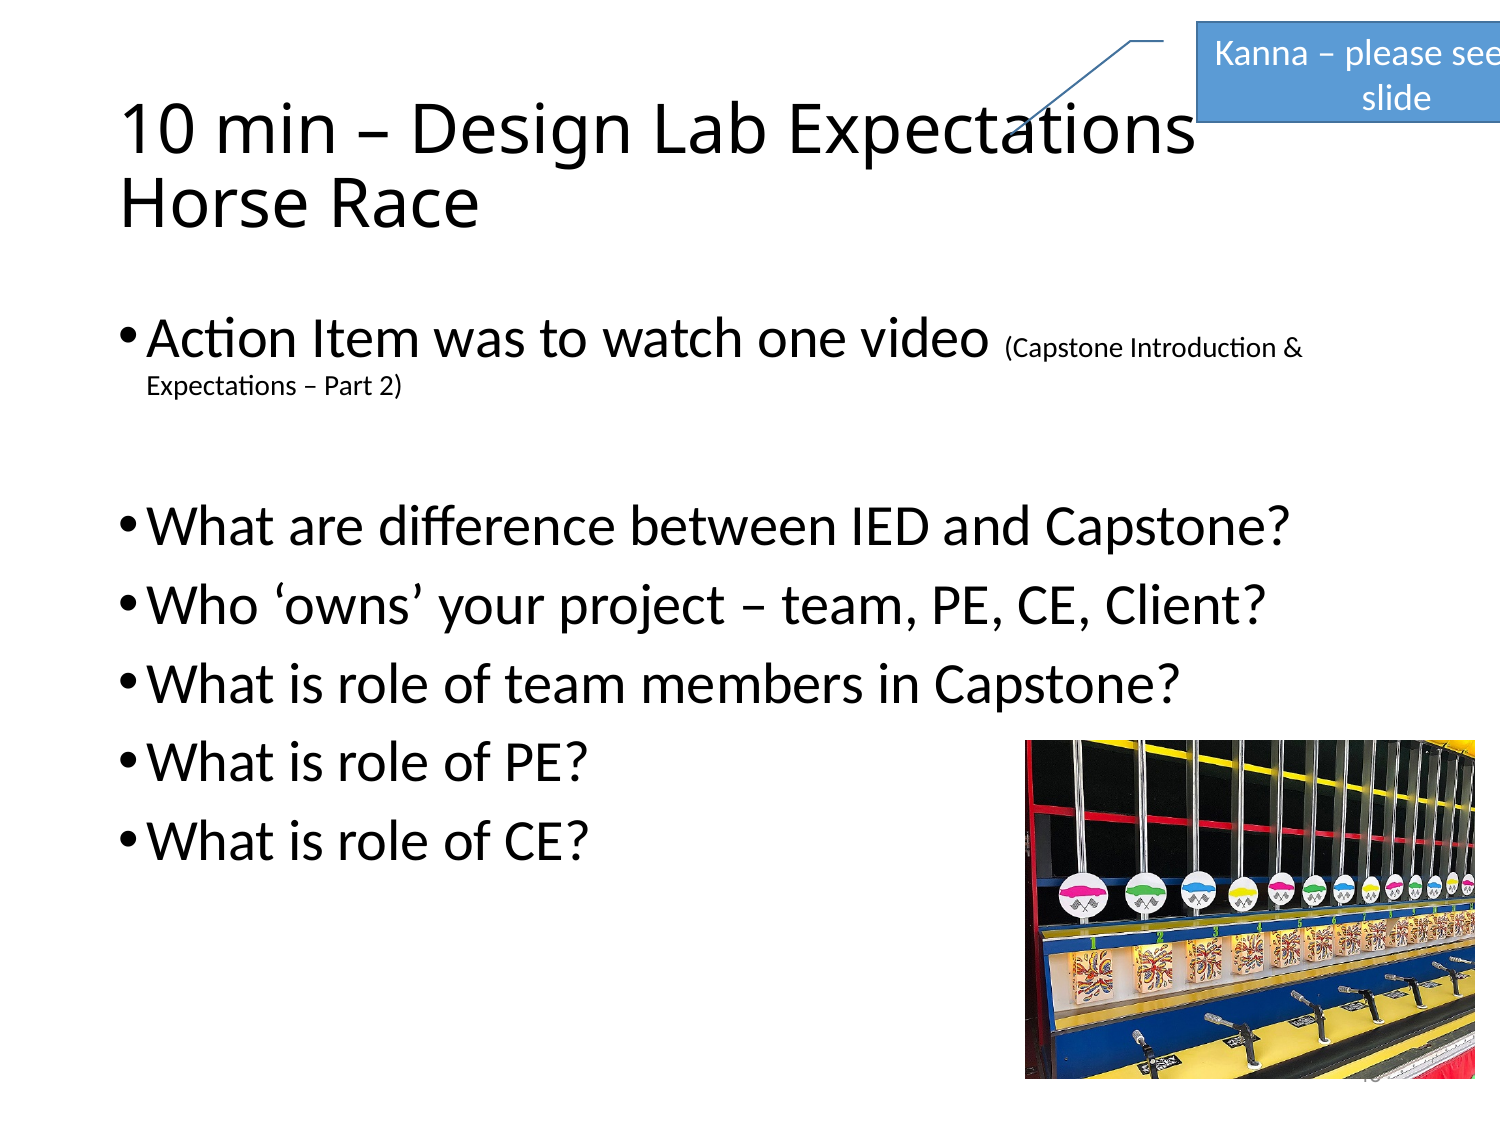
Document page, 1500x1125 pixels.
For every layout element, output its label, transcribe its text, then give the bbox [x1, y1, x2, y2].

title 10 min – Design Lab Expectations Horse Race [103, 59, 1397, 278]
slide_number 46 [1059, 1079, 1397, 1103]
picture [1024, 740, 1475, 1079]
text_box Kanna – please see next slide [1009, 40, 1164, 136]
list Action Item was to watch one video (Capstone Introduction & Expectations – Part 2) What are difference between IED and Capstone? Who ‘owns’ your project – team, PE, CE, Client? What is role of team members in Capstone? What is role of PE? What is role of CE? [103, 299, 1397, 1014]
text_box Kanna – please see next slide [1196, 21, 1500, 123]
